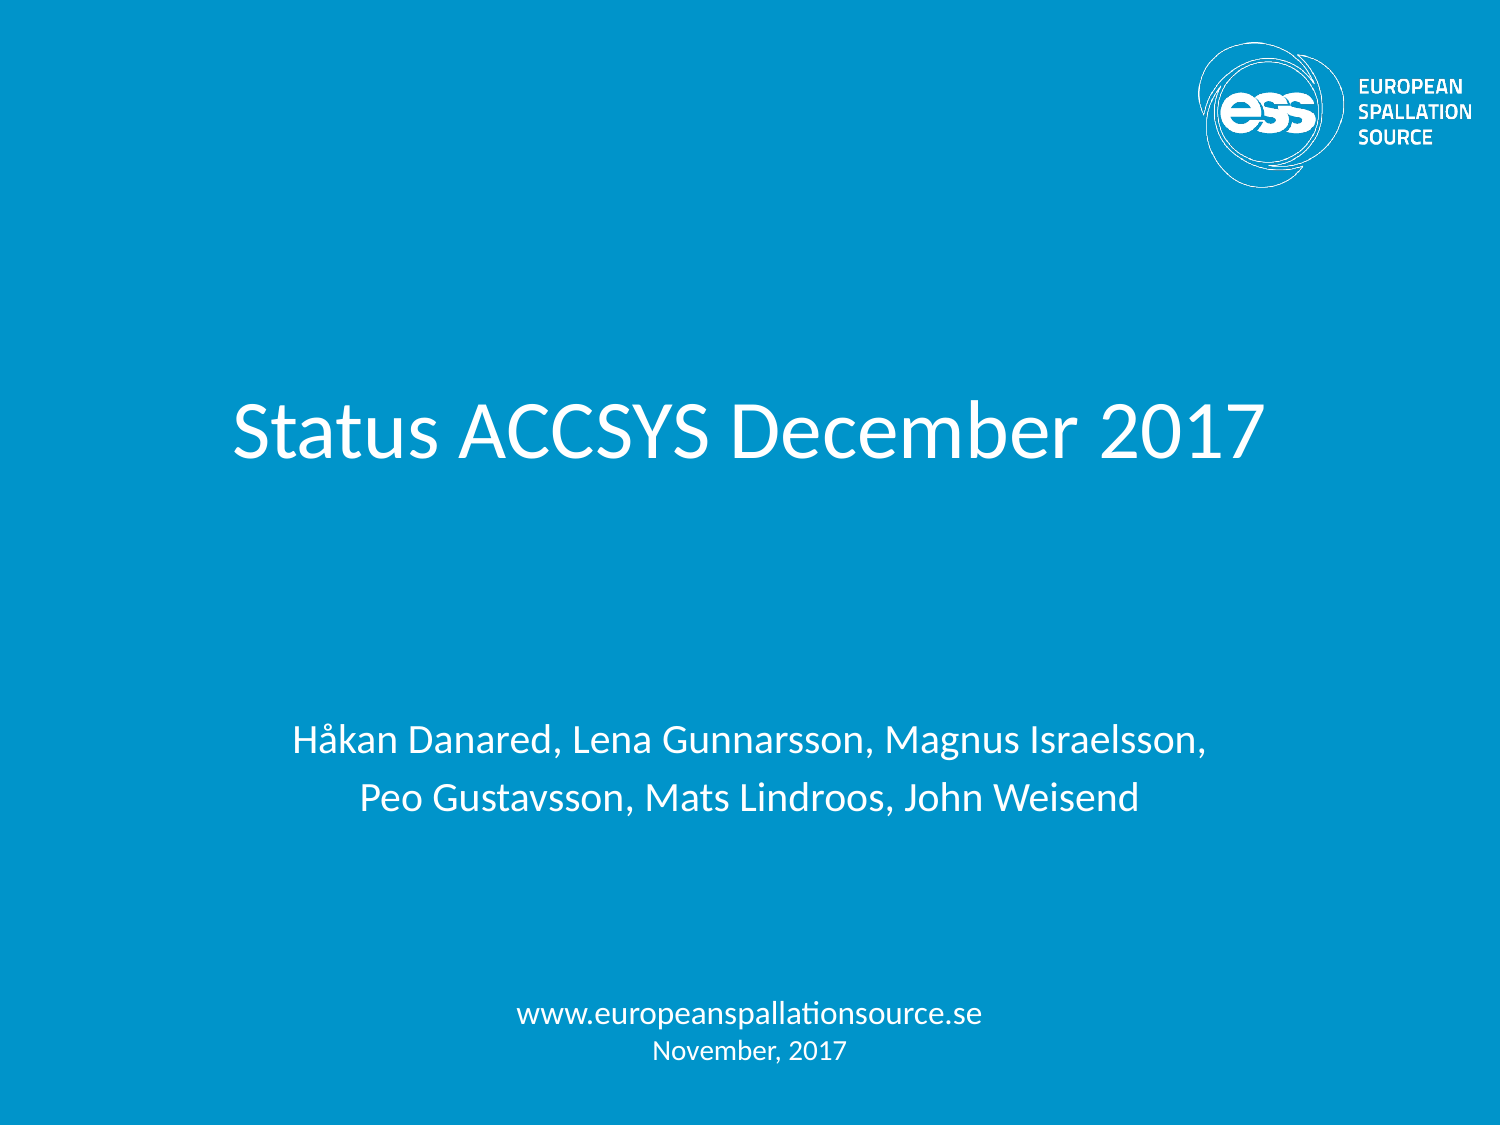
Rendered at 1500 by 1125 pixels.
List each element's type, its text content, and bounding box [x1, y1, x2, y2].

picture [1383, 105, 1393, 118]
picture [1385, 130, 1395, 144]
picture [1429, 105, 1438, 118]
picture [1466, 105, 1470, 118]
picture [1417, 105, 1427, 118]
picture [1386, 79, 1395, 93]
picture [1450, 79, 1455, 93]
picture [1398, 80, 1406, 93]
text_box www.europeanspallationsource.se November, 2017 [374, 975, 1125, 1074]
picture [1399, 130, 1408, 144]
picture [1360, 130, 1367, 144]
picture [1402, 79, 1409, 91]
title Status ACCSYS December 2017 [41, 349, 1459, 591]
picture [1372, 79, 1381, 93]
subtitle Håkan Danared, Lena Gunnarsson, Magnus Israelsson, Peo Gustavsson, Mats Lindroos, John Weisend [225, 704, 1275, 925]
picture [1413, 79, 1422, 93]
picture [1360, 105, 1367, 111]
picture [1360, 79, 1368, 93]
picture [1371, 105, 1380, 118]
picture [1371, 130, 1381, 144]
picture [1411, 130, 1420, 144]
picture [1407, 105, 1414, 118]
picture [1360, 112, 1367, 119]
picture [1437, 79, 1447, 93]
picture [1221, 93, 1315, 133]
picture [1461, 105, 1465, 118]
picture [1446, 105, 1457, 119]
picture [1426, 79, 1434, 93]
picture [1455, 79, 1461, 93]
picture [1424, 130, 1432, 144]
picture [1396, 105, 1403, 118]
